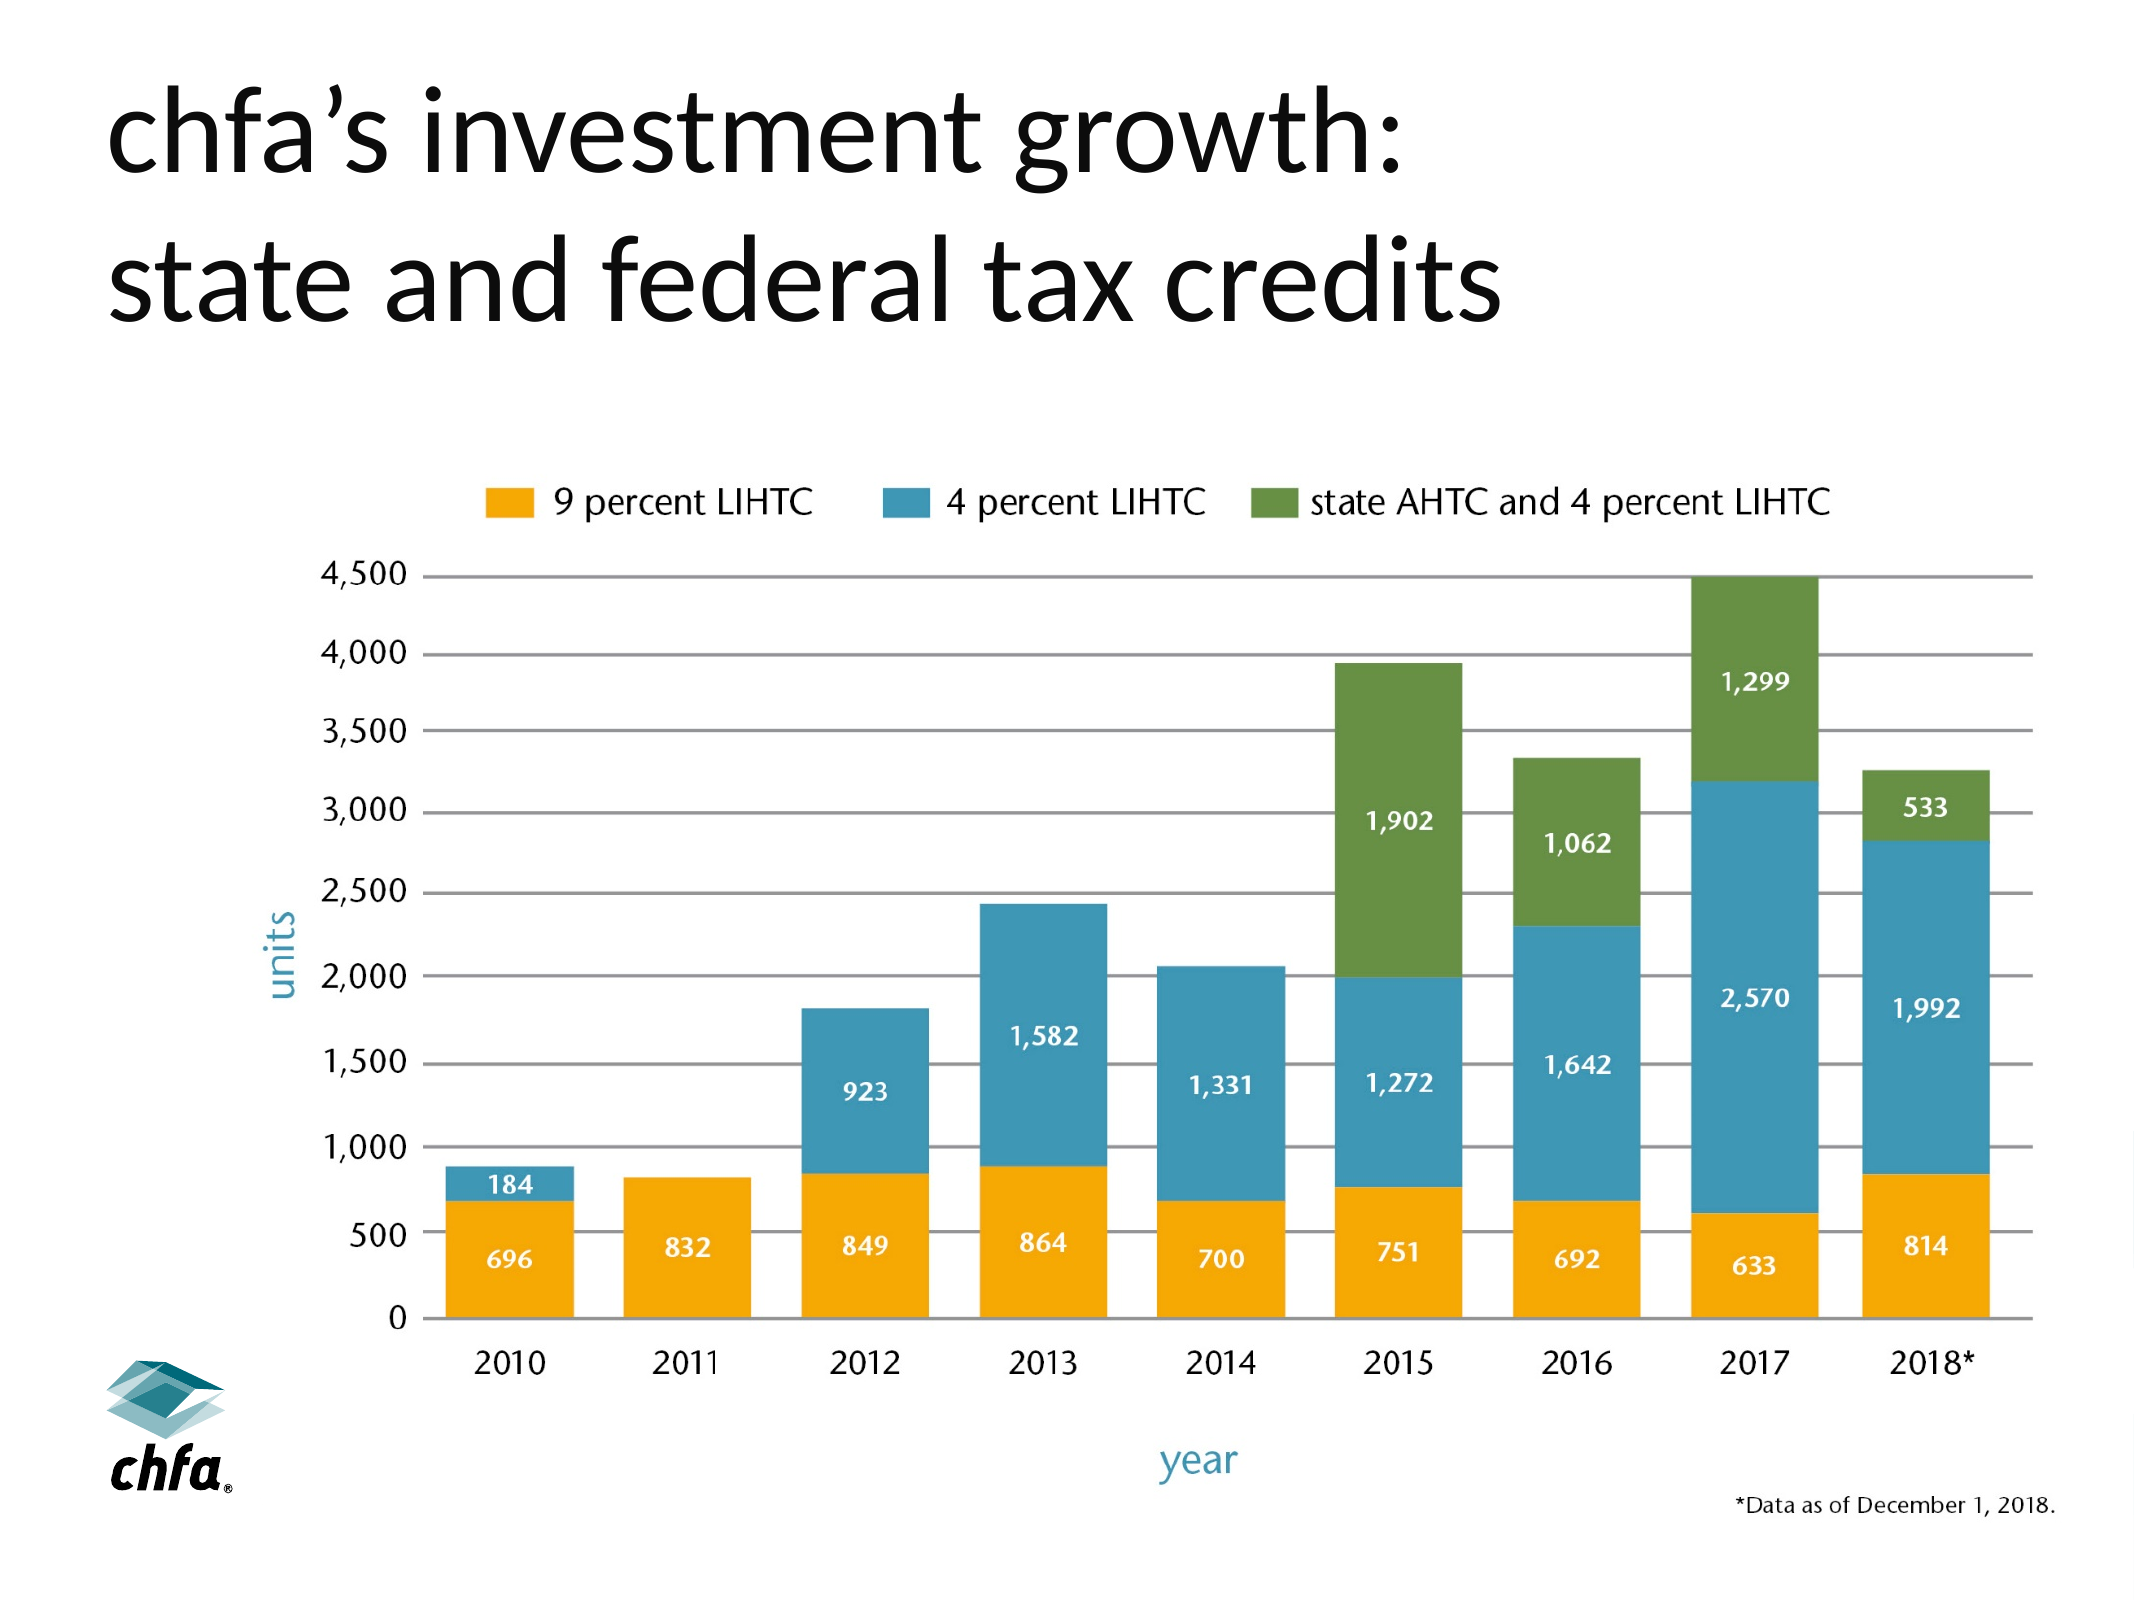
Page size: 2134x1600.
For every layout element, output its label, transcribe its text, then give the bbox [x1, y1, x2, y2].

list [248, 380, 2134, 1600]
title chfa’s investment growth: state and federal tax credits [106, 64, 2027, 331]
